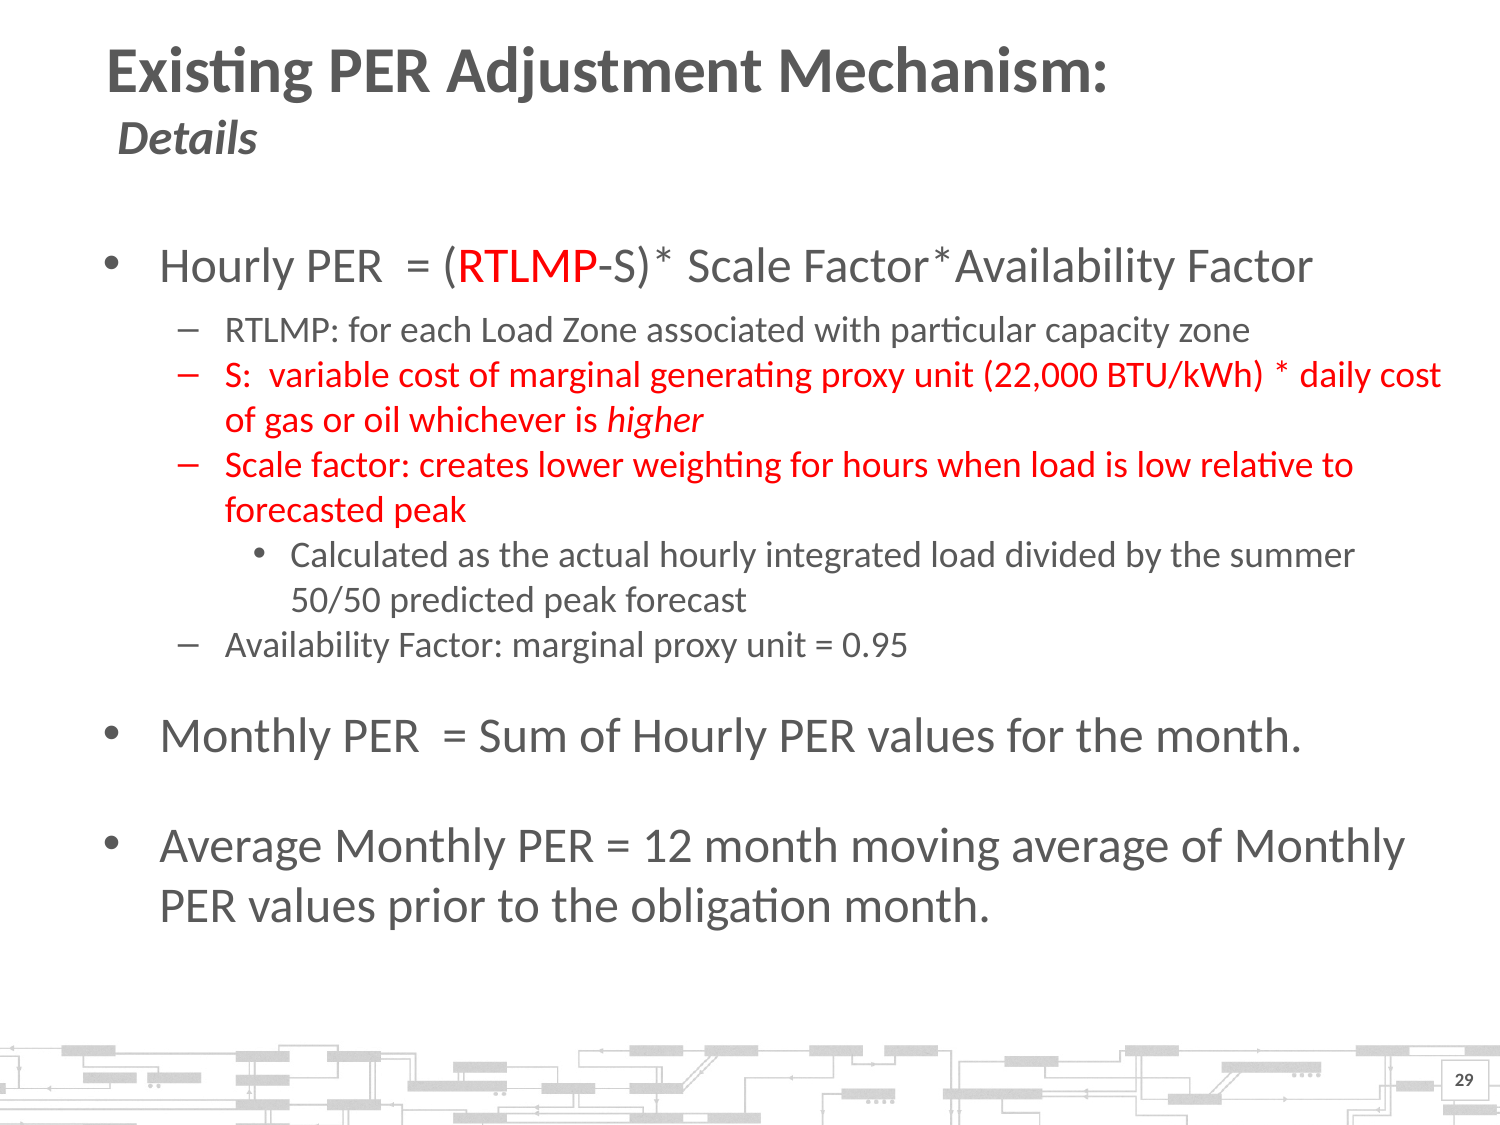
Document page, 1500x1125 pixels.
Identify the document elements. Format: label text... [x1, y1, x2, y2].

slide_number 29 [1438, 1057, 1491, 1102]
title Existing PER Adjustment Mechanism: Details [91, 18, 1454, 224]
picture [0, 1041, 1500, 1125]
list Hourly PER = (RTLMP-S)* Scale Factor*Availability Factor RTLMP: for each Load Zone associated with particular capacity zone S: variable cost of marginal generating proxy unit (22,000 BTU/kWh) * daily cost of gas or oil whichever is higher Scale factor: creates lower weighting for hours when load is low relative to forecasted peak Calculated as the actual hourly integrated load divided by the summer 50/50 predicted peak forecast Availability Factor: marginal proxy unit = 0.95 Monthly PER = Sum of Hourly PER values for the month. Average Monthly PER = 12 month moving average of Monthly PER values prior to the obligation month. [87, 224, 1463, 1013]
